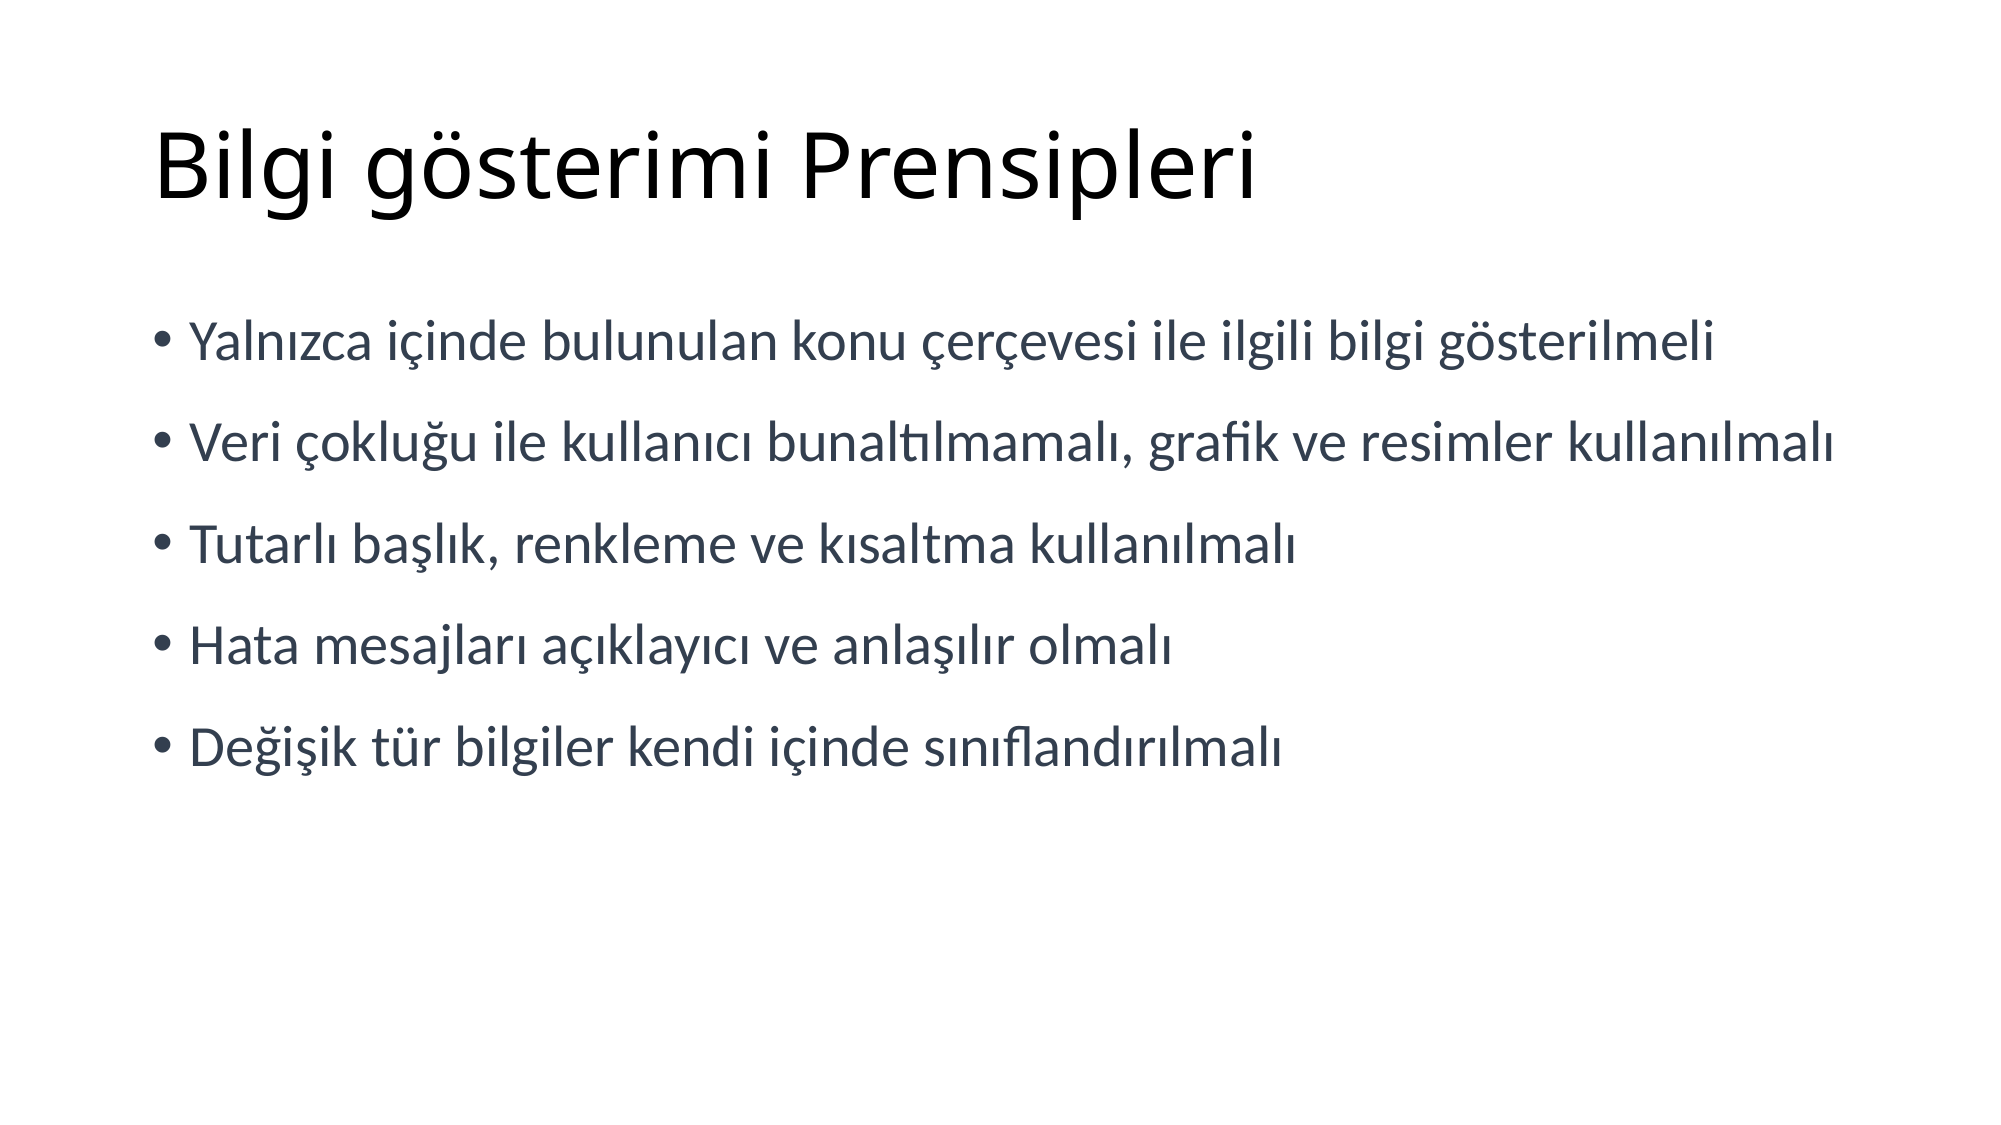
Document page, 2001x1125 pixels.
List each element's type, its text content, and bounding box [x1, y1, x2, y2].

title Bilgi gösterimi Prensipleri [137, 59, 1863, 278]
list Yalnızca içinde bulunulan konu çerçevesi ile ilgili bilgi gösterilmeli Veri çokluğu ile kullanıcı bunaltılmamalı, grafik ve resimler kullanılmalı Tutarlı başlık, renkleme ve kısaltma kullanılmalı Hata mesajları açıklayıcı ve anlaşılır olmalı Değişik tür bilgiler kendi içinde sınıflandırılmalı [137, 299, 1863, 1014]
